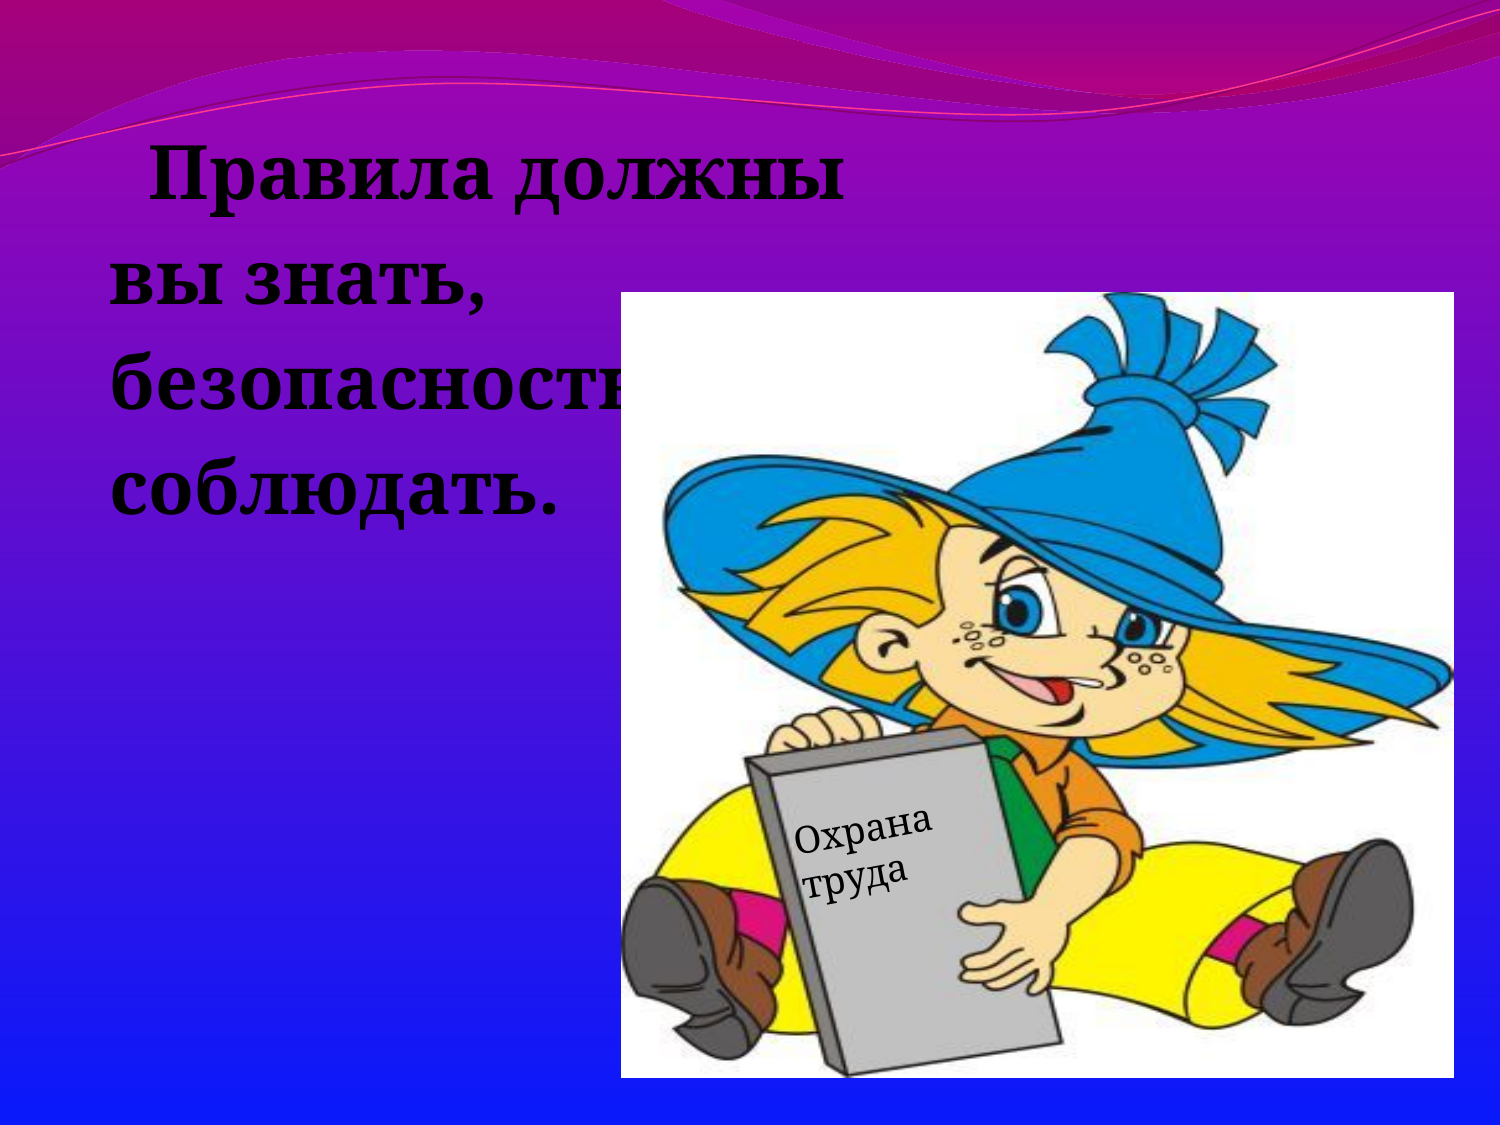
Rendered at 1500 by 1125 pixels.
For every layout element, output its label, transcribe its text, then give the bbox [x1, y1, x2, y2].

list Правила должны вы знать, безопасность соблюдать. [74, 116, 1426, 1006]
picture [620, 292, 1454, 1079]
